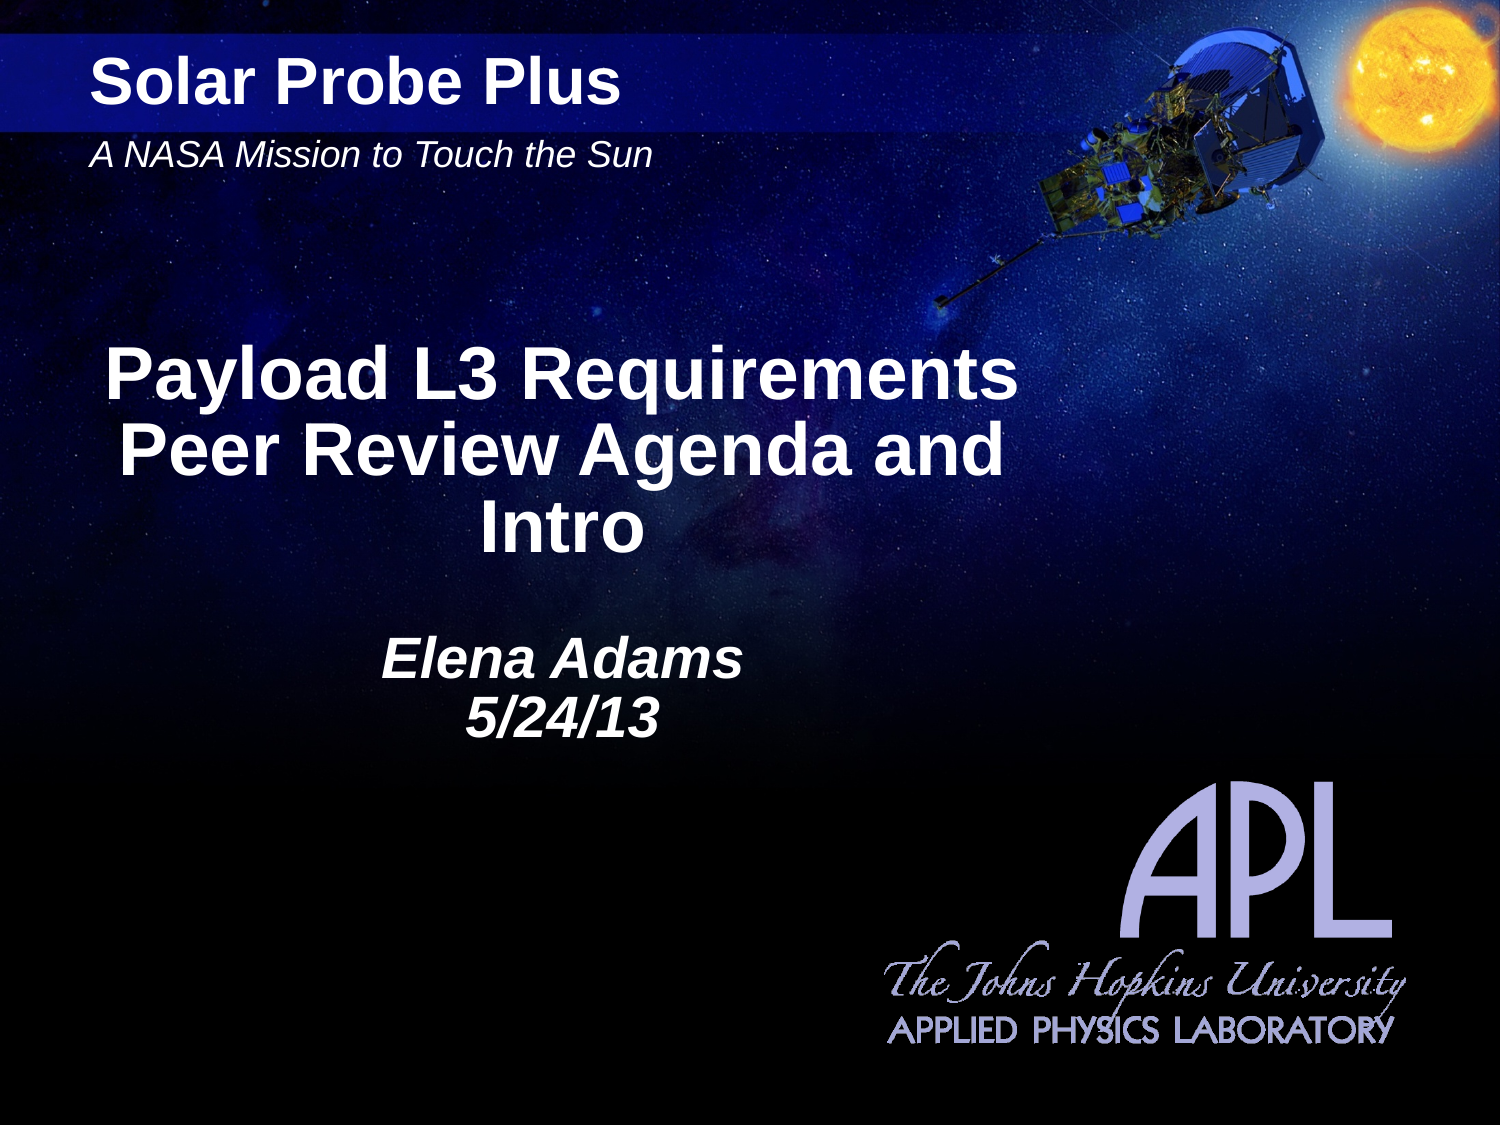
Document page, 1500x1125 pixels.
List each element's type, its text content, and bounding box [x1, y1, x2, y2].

title Payload L3 Requirements Peer Review Agenda and Intro [81, 326, 1044, 568]
subtitle Elena Adams 5/24/13 [166, 630, 960, 825]
picture [0, 0, 1500, 1125]
